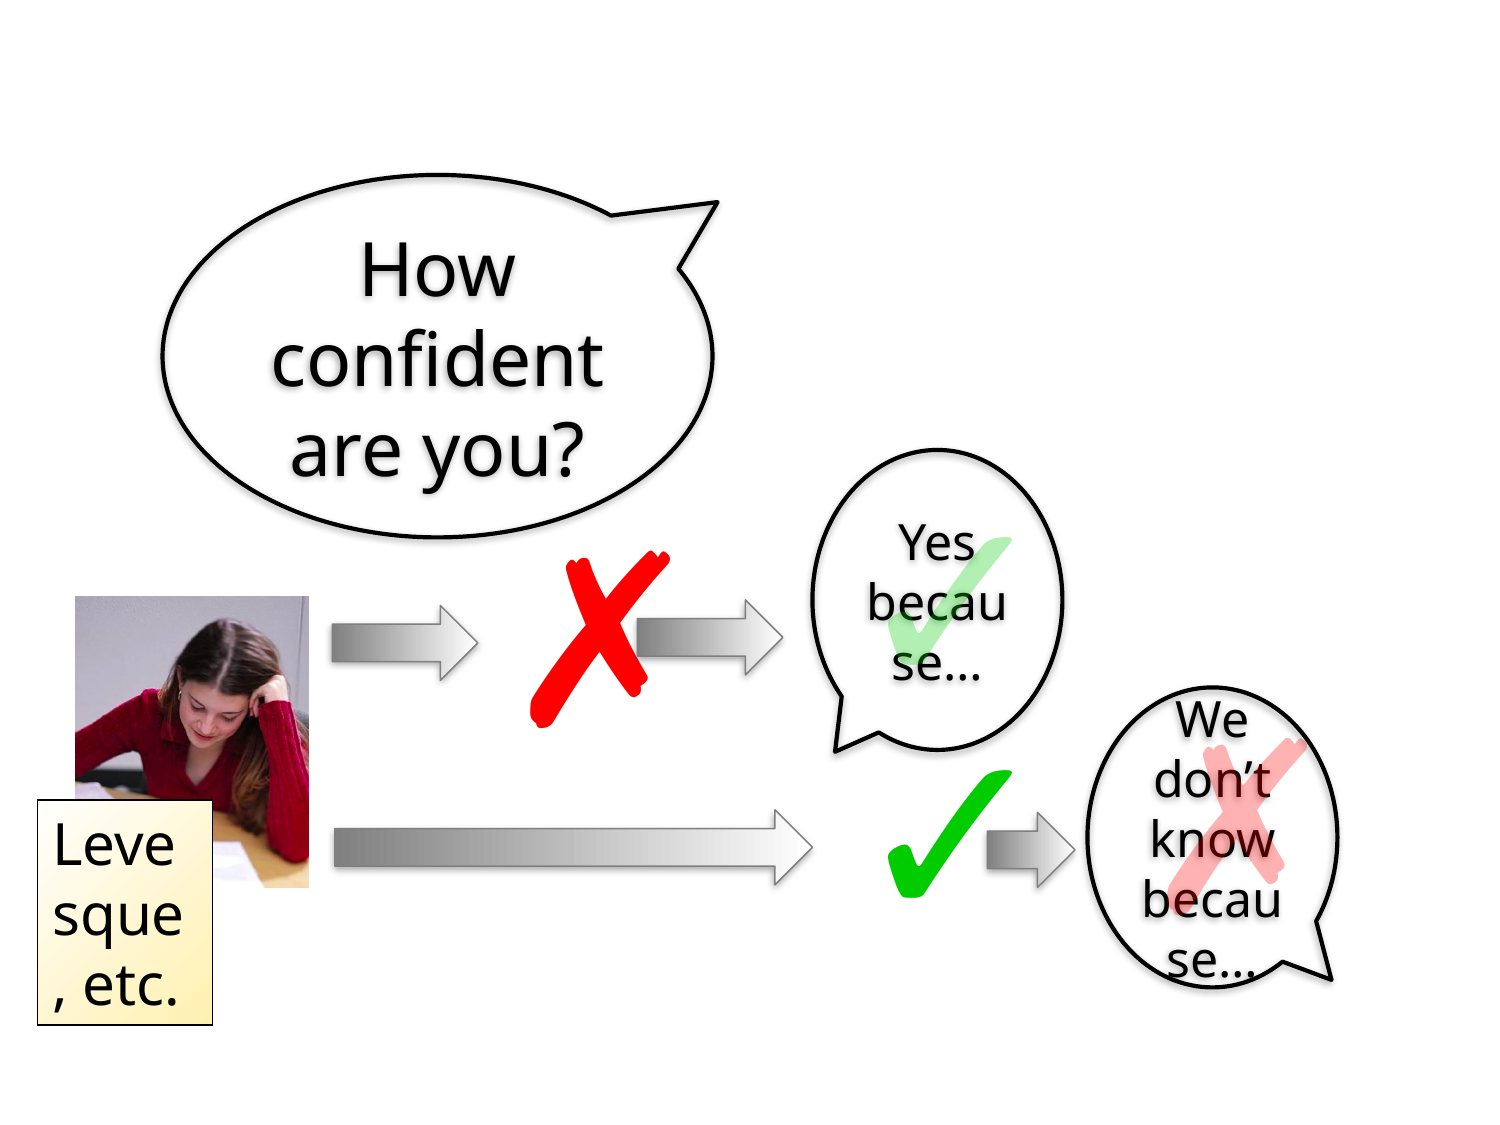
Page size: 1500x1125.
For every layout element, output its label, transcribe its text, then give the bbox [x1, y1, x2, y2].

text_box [637, 441, 1063, 1038]
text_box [987, 666, 1338, 1125]
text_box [37, 596, 309, 1026]
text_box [332, 478, 626, 675]
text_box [334, 674, 926, 1125]
text_box How confident are you? [161, 174, 719, 523]
